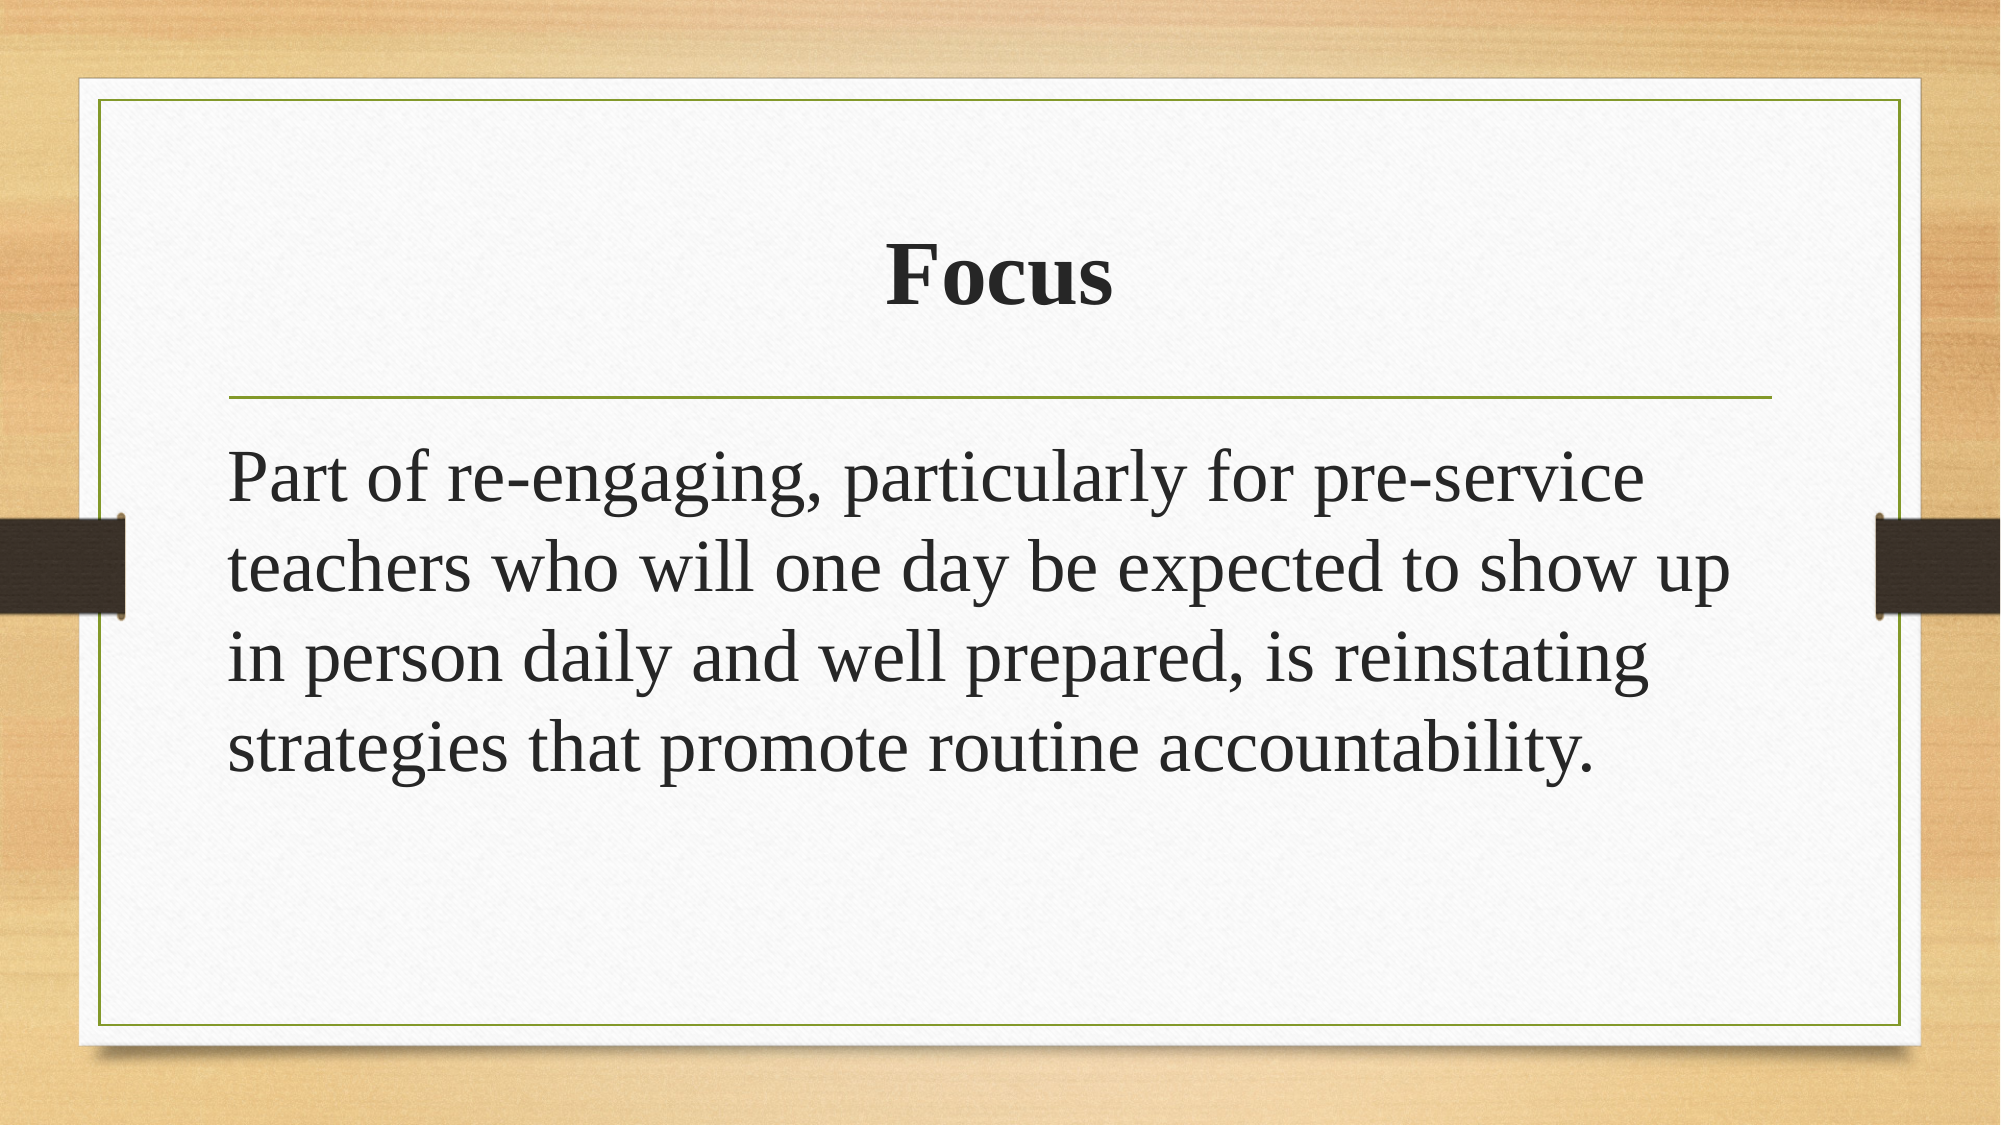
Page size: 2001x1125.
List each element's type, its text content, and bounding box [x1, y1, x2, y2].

list Part of re-engaging, particularly for pre-service teachers who will one day be expected to show up in person daily and well prepared, is reinstating strategies that promote routine accountability. [212, 419, 1788, 964]
title Focus [212, 161, 1788, 375]
picture [0, 0, 2001, 1125]
